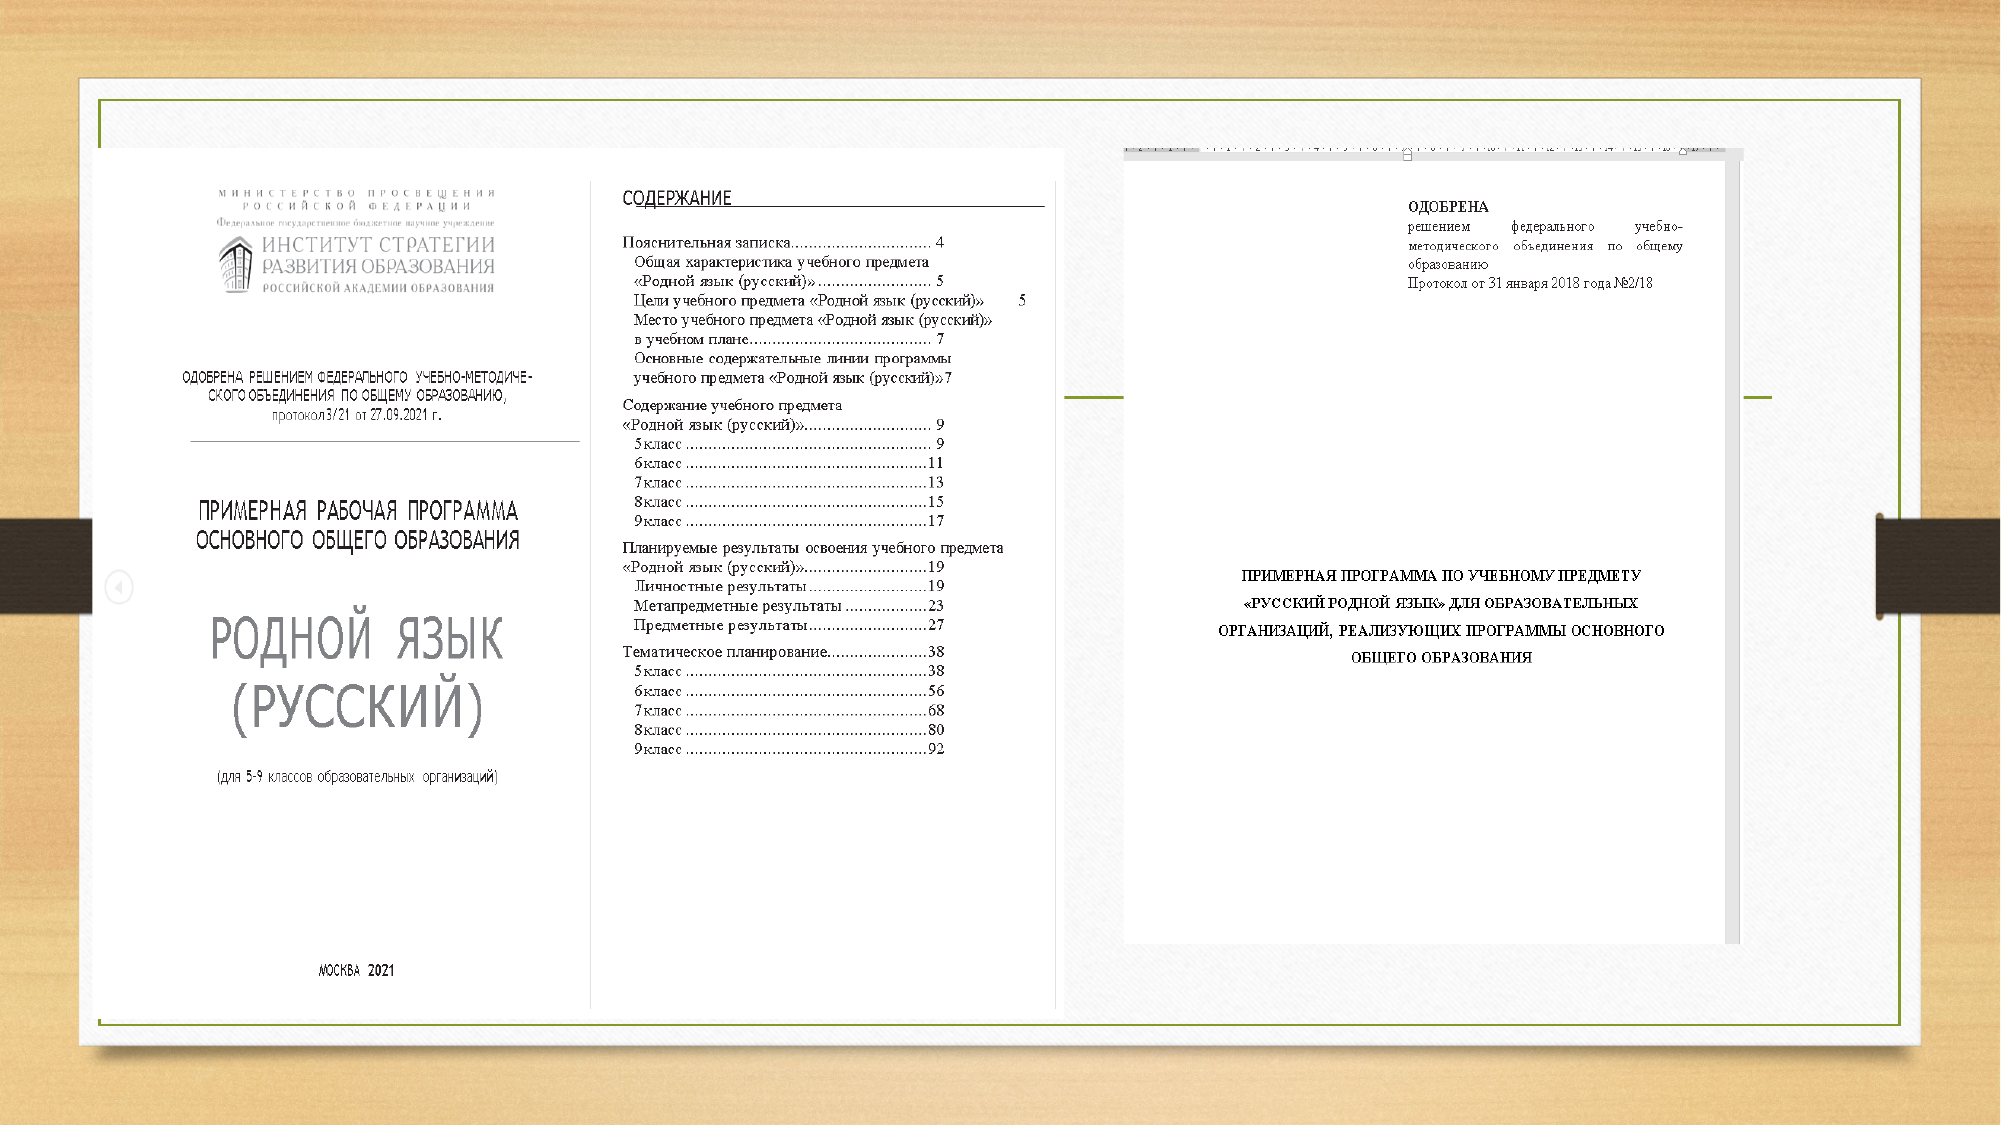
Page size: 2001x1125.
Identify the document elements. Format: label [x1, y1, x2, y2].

picture [0, 0, 2001, 1125]
list [92, 148, 1065, 1019]
